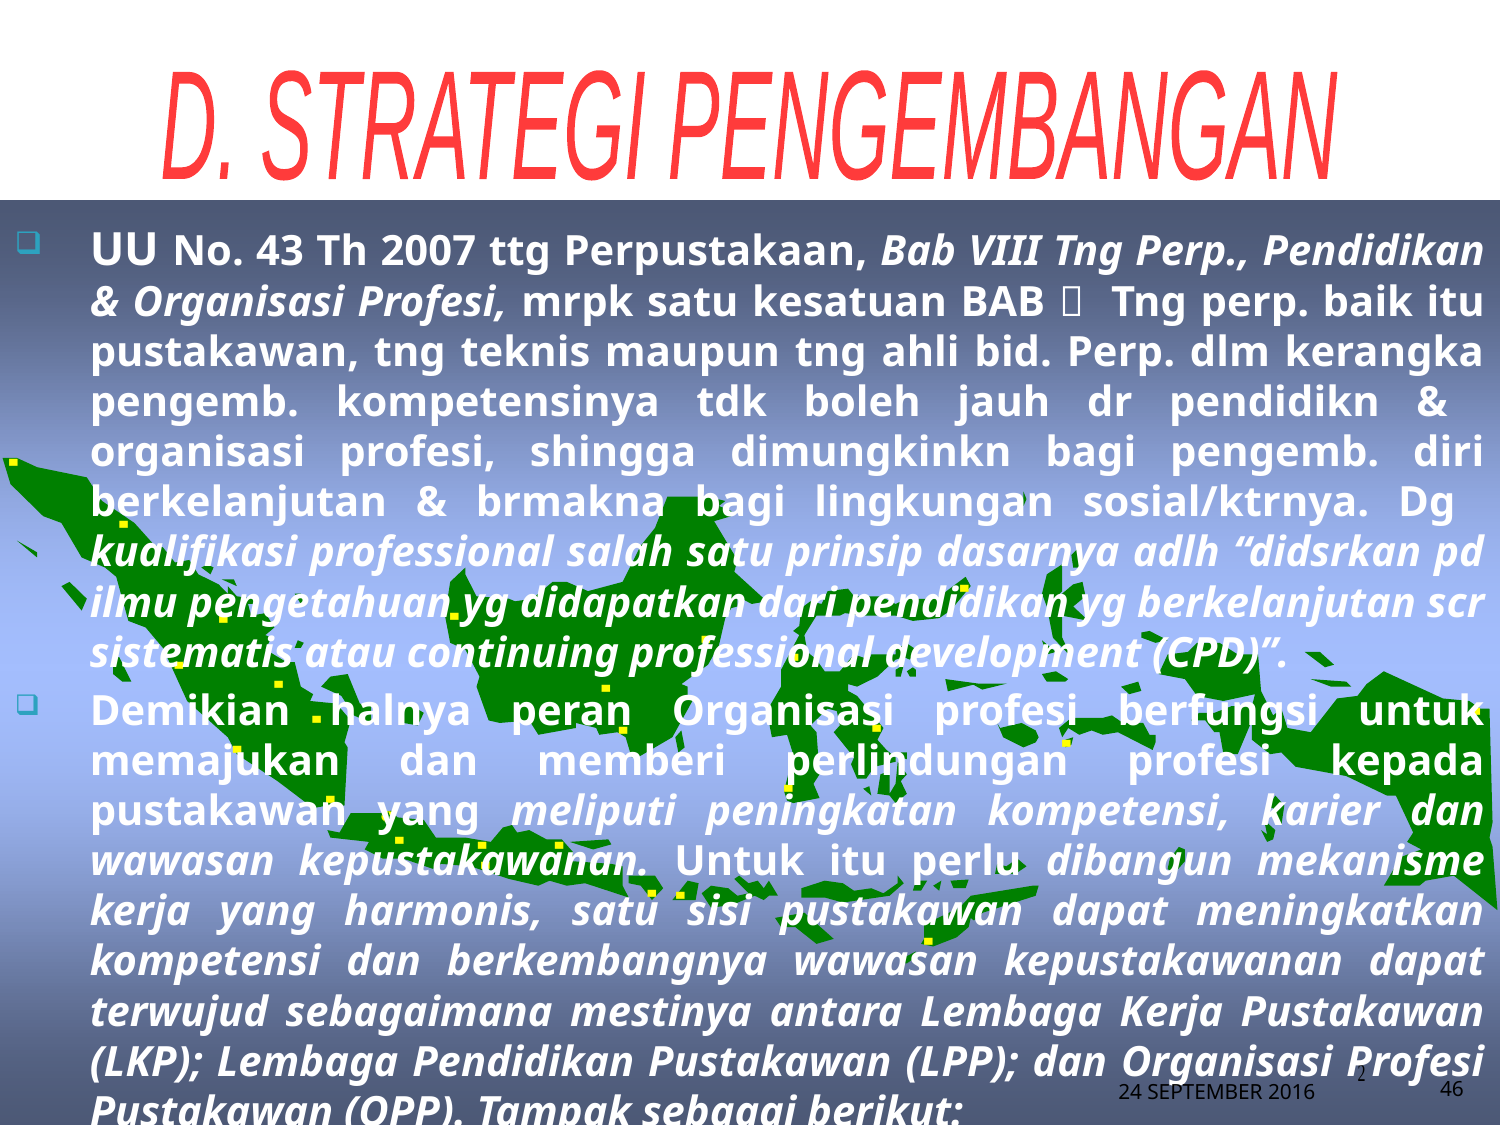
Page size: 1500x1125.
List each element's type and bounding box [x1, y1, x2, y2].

text_box [0, 199, 1500, 1125]
